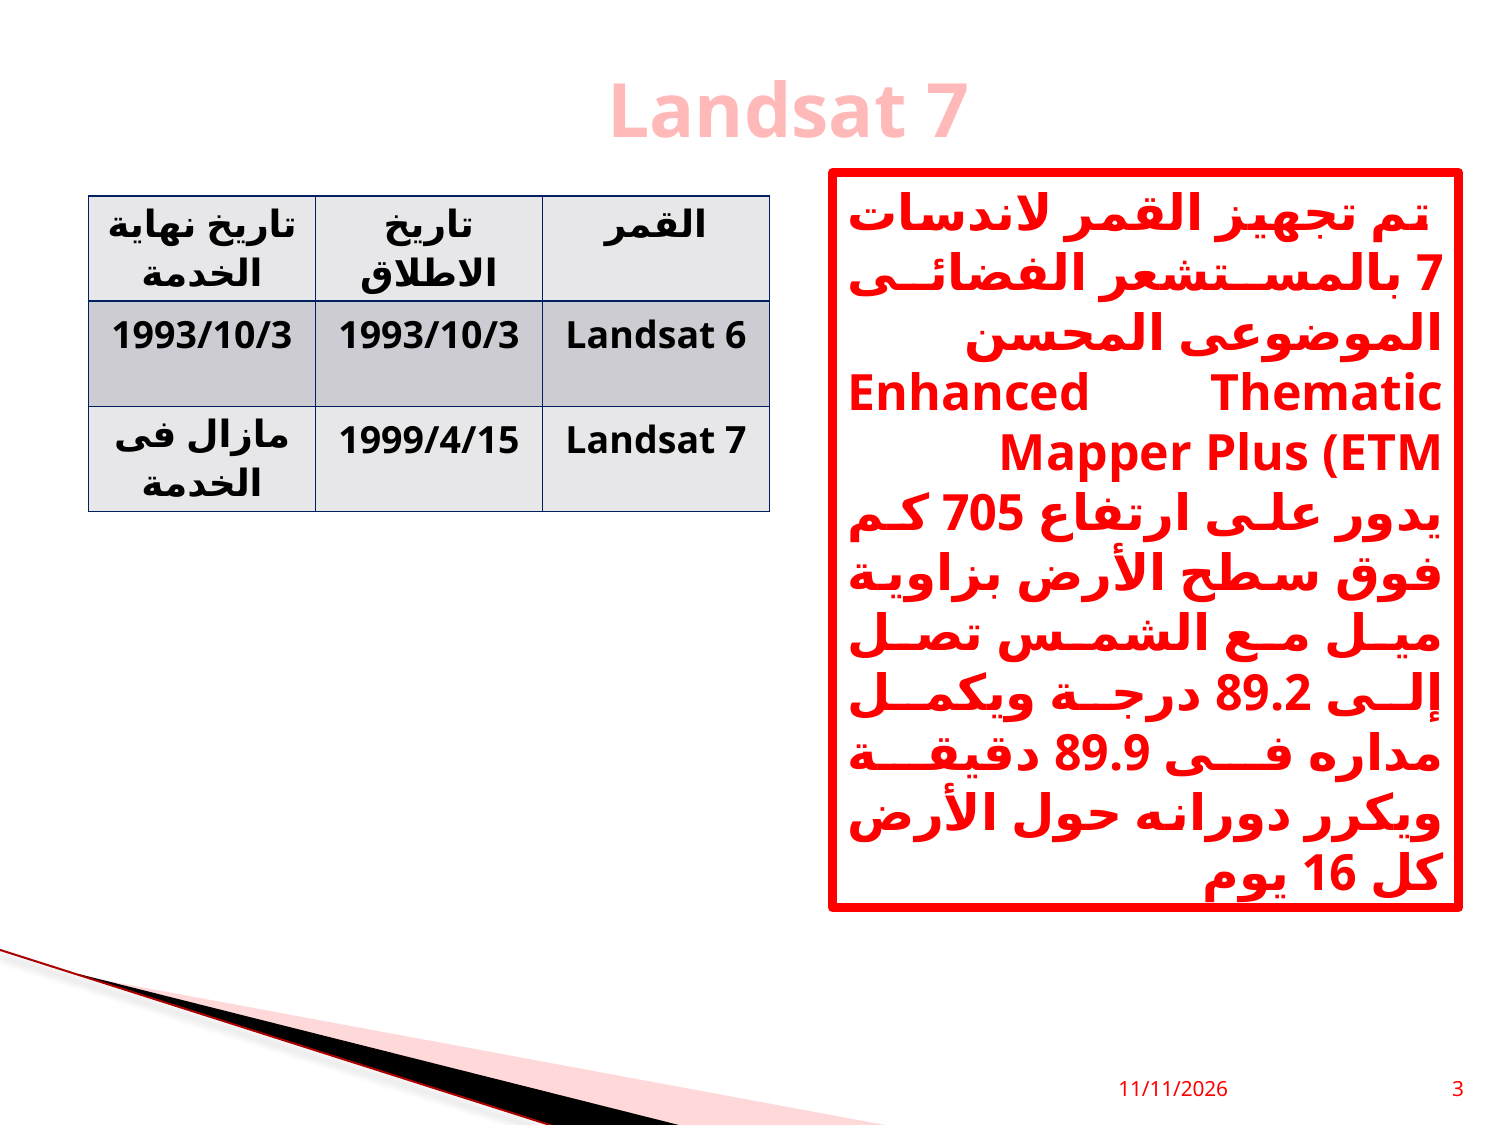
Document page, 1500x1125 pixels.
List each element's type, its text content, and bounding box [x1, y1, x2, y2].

text_box Landsat 7 [592, 54, 985, 160]
text_box تم تجهيز القمر لاندسات 7 بالمستشعر الفضائى الموضوعى المحسن Enhanced Thematic Mapper Plus (ETM يدور على ارتفاع 705 كم فوق سطح الأرض بزاوية ميل مع الشمس تصل إلى 89.2 درجة ويكمل مداره فى 89.9 دقيقة ويكرر دورانه حول الأرض كل 16 يوم [828, 168, 1463, 912]
slide_number 3 [1418, 1051, 1479, 1112]
table_header القمر [543, 197, 769, 300]
table_cell مازال فى الخدمة [89, 407, 315, 511]
table_header تاريخ الاطلاق [316, 197, 542, 300]
table_header تاريخ نهاية الخدمة [89, 197, 315, 300]
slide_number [1103, 1051, 1418, 1112]
picture [324, 538, 727, 1083]
table_cell 1993/10/3 [89, 302, 315, 406]
table_cell Landsat 7 [543, 407, 769, 511]
table_cell Landsat 6 [543, 302, 769, 406]
table_cell 1993/10/3 [316, 302, 542, 406]
table_cell 1999/4/15 [316, 407, 542, 511]
